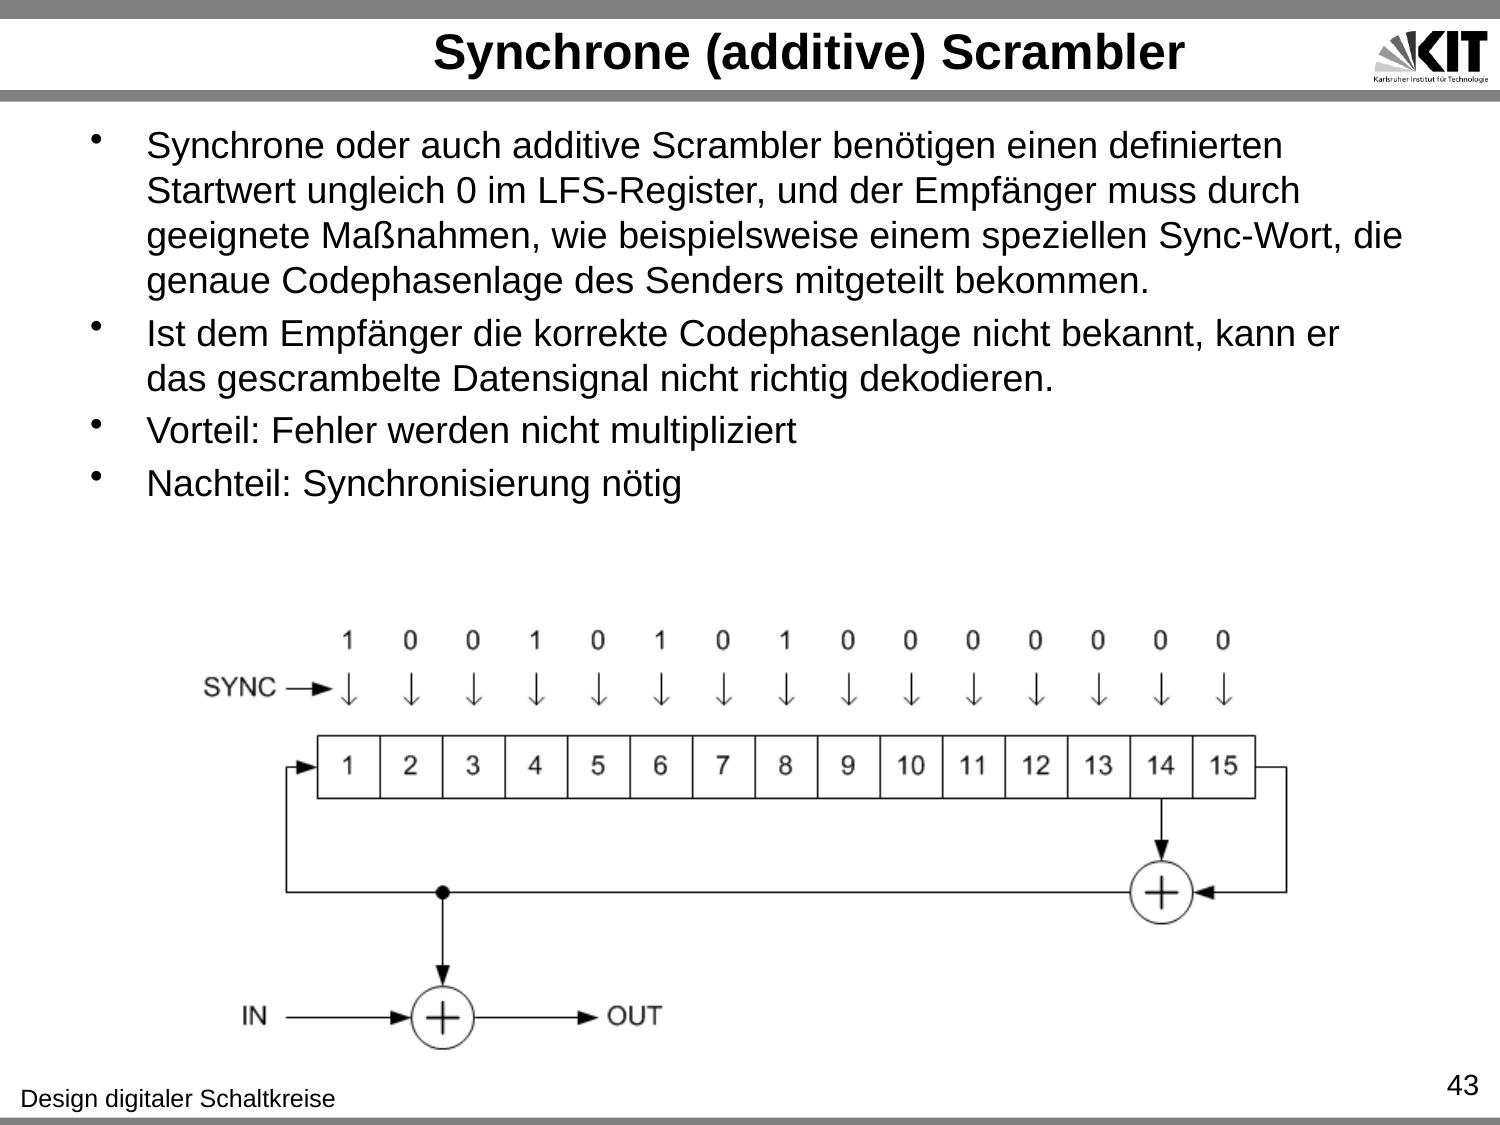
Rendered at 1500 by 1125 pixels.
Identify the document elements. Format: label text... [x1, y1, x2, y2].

list Synchrone oder auch additive Scrambler benötigen einen definierten Startwert ungleich 0 im LFS-Register, und der Empfänger muss durch geeignete Maßnahmen, wie beispielsweise einem speziellen Sync-Wort, die genaue Codephasenlage des Senders mitgeteilt bekommen. Ist dem Empfänger die korrekte Codephasenlage nicht bekannt, kann er das gescrambelte Datensignal nicht richtig dekodieren. Vorteil: Fehler werden nicht multipliziert Nachteil: Synchronisierung nötig [75, 113, 1425, 225]
slide_number 43 [1364, 1058, 1495, 1094]
picture [188, 610, 1312, 1076]
picture [1374, 31, 1488, 83]
title Synchrone (additive) Scrambler [194, 21, 1425, 79]
